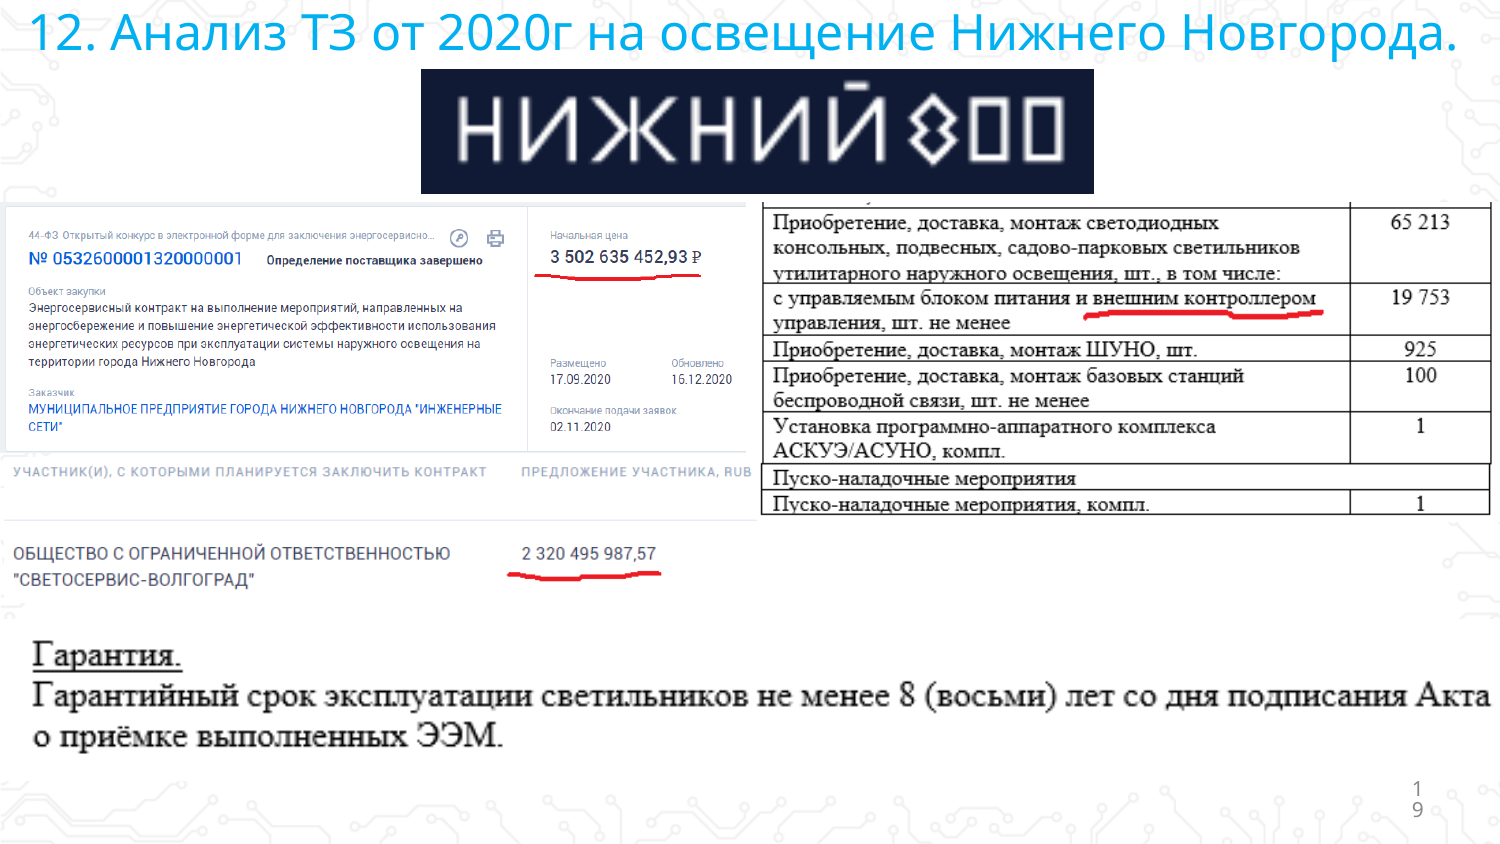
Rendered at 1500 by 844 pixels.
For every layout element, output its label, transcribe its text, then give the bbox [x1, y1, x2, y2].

slide_number 19 [1396, 791, 1450, 811]
text_box 12. Анализ ТЗ от 2020г на освещение Нижнего Новгорода. [0, 0, 1500, 70]
picture [0, 68, 1500, 844]
